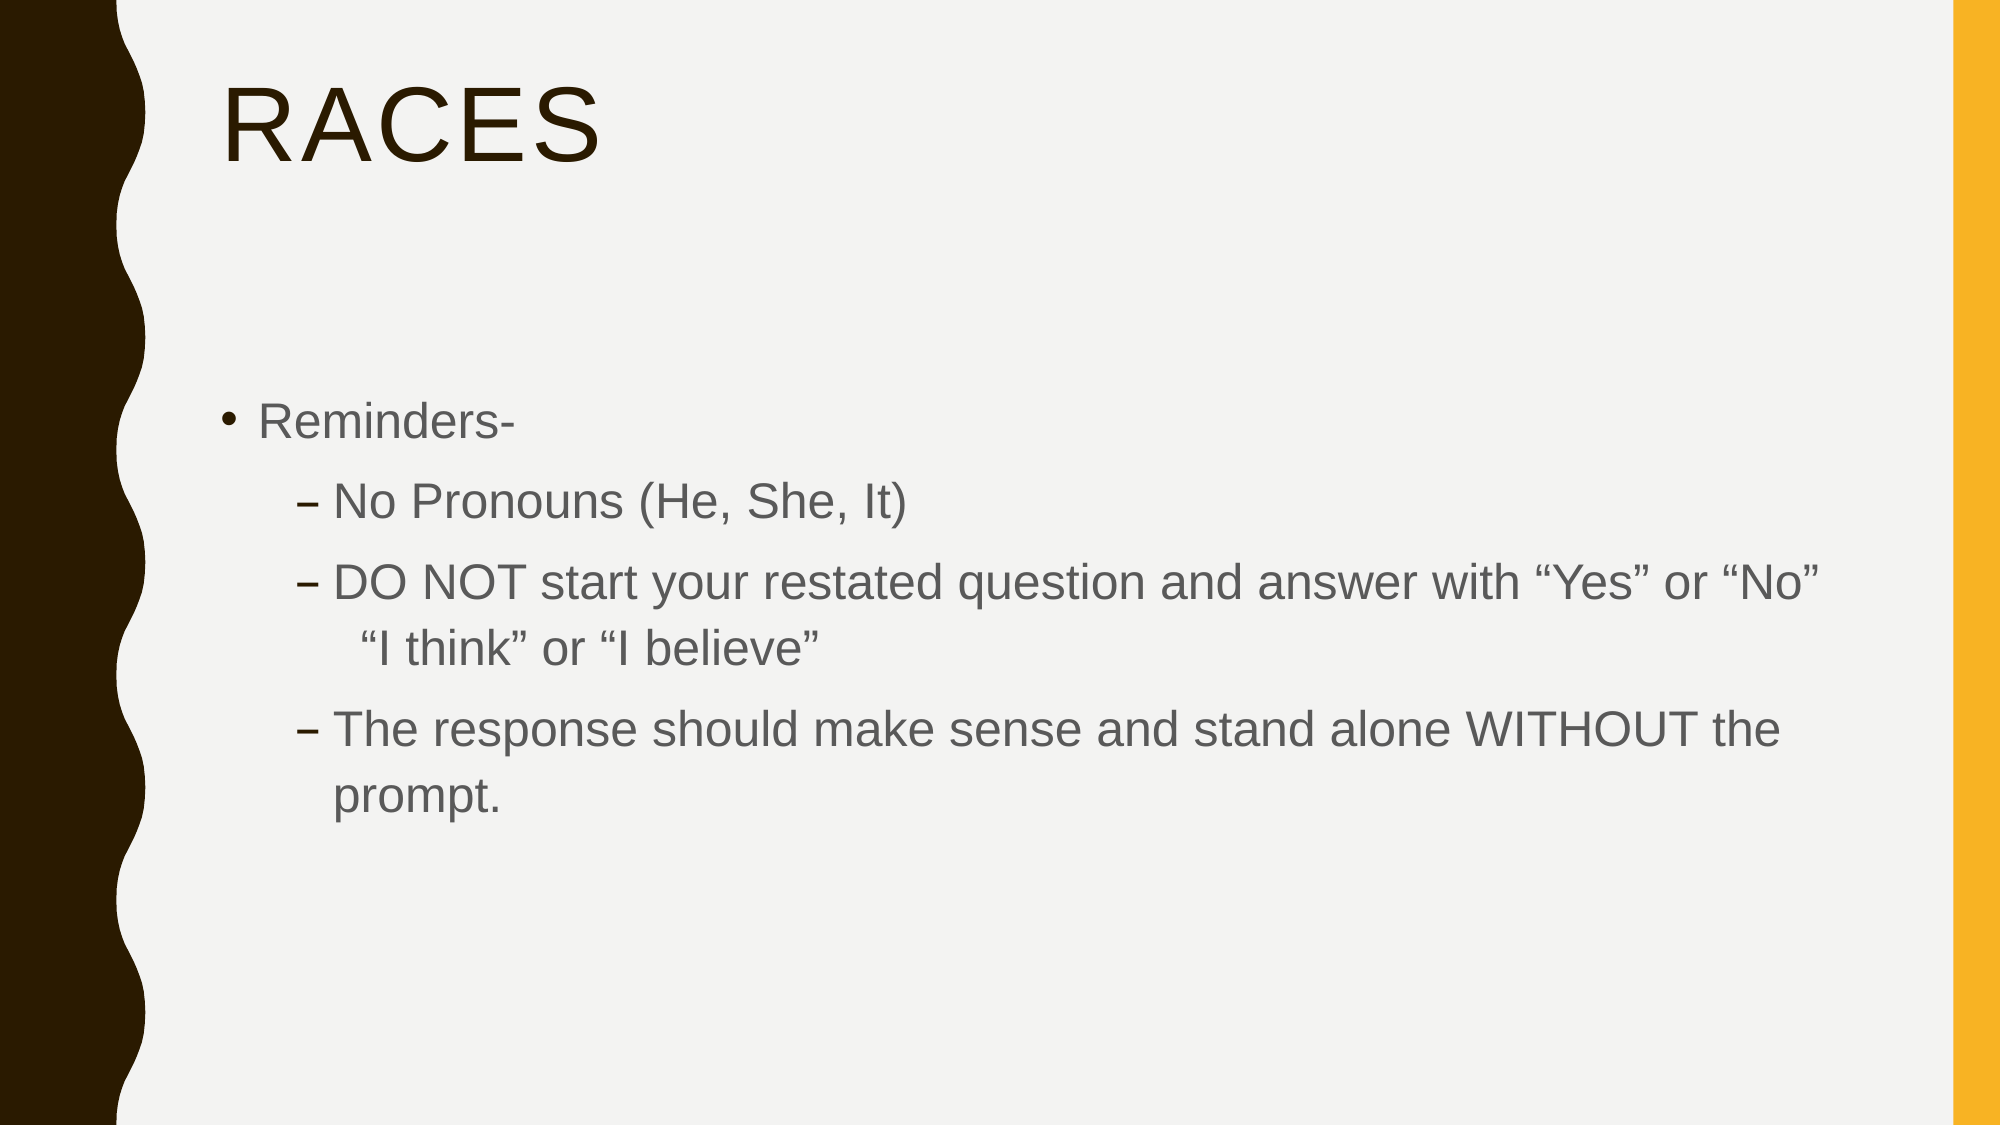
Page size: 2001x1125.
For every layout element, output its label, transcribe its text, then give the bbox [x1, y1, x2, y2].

title RACES [205, 62, 1875, 308]
list Reminders- No Pronouns (He, She, It) DO NOT start your restated question and answer with “Yes” or “No” “I think” or “I believe” The response should make sense and stand alone WITHOUT the prompt. [205, 375, 1875, 965]
